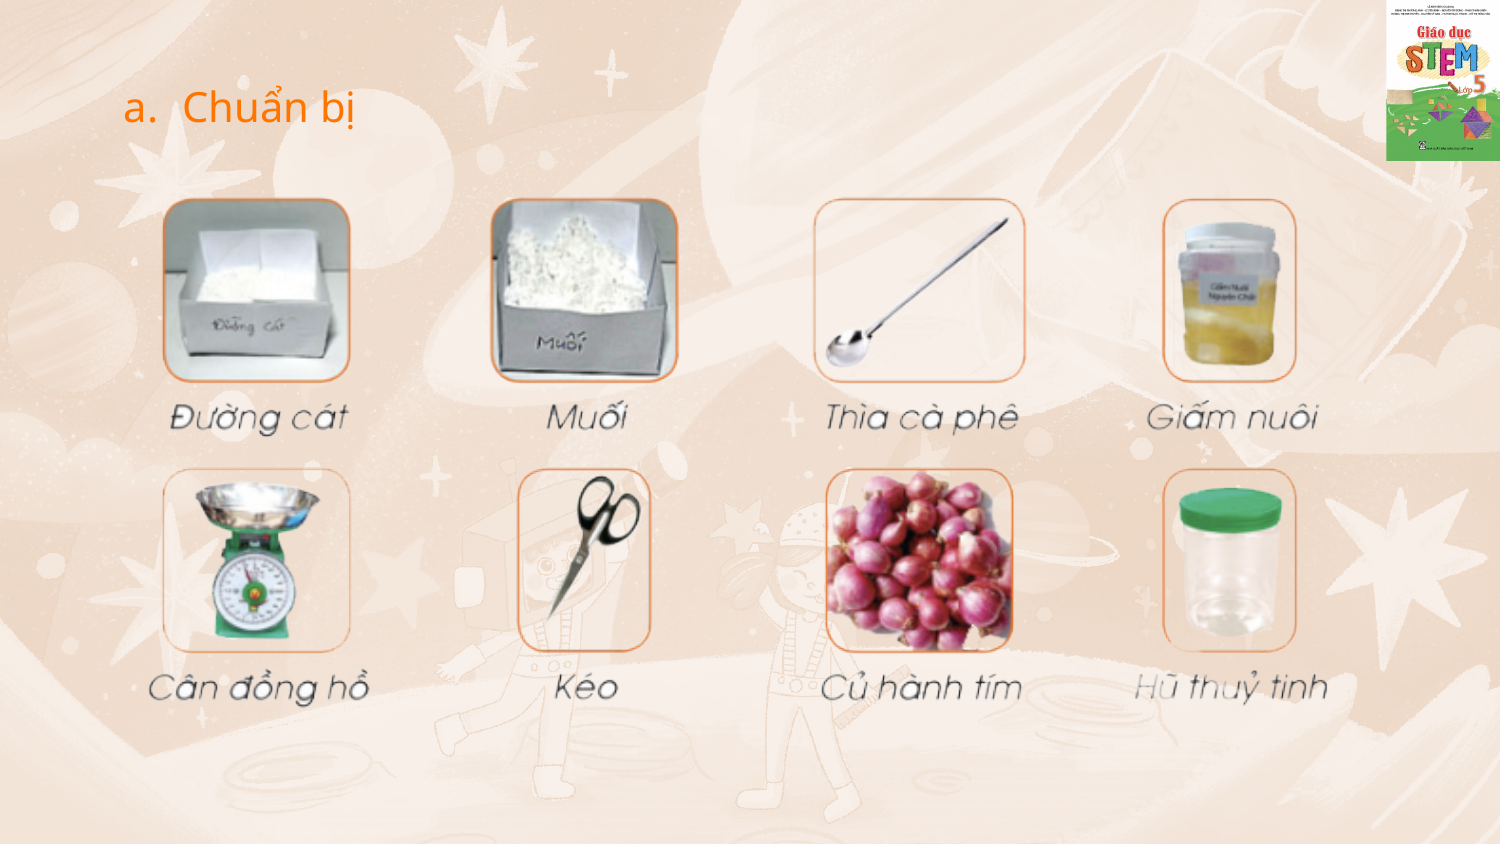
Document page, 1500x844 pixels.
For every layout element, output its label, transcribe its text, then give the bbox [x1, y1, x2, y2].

picture [1386, 0, 1500, 161]
picture [125, 177, 1375, 722]
text_box Chuẩn bị [92, 65, 1145, 169]
